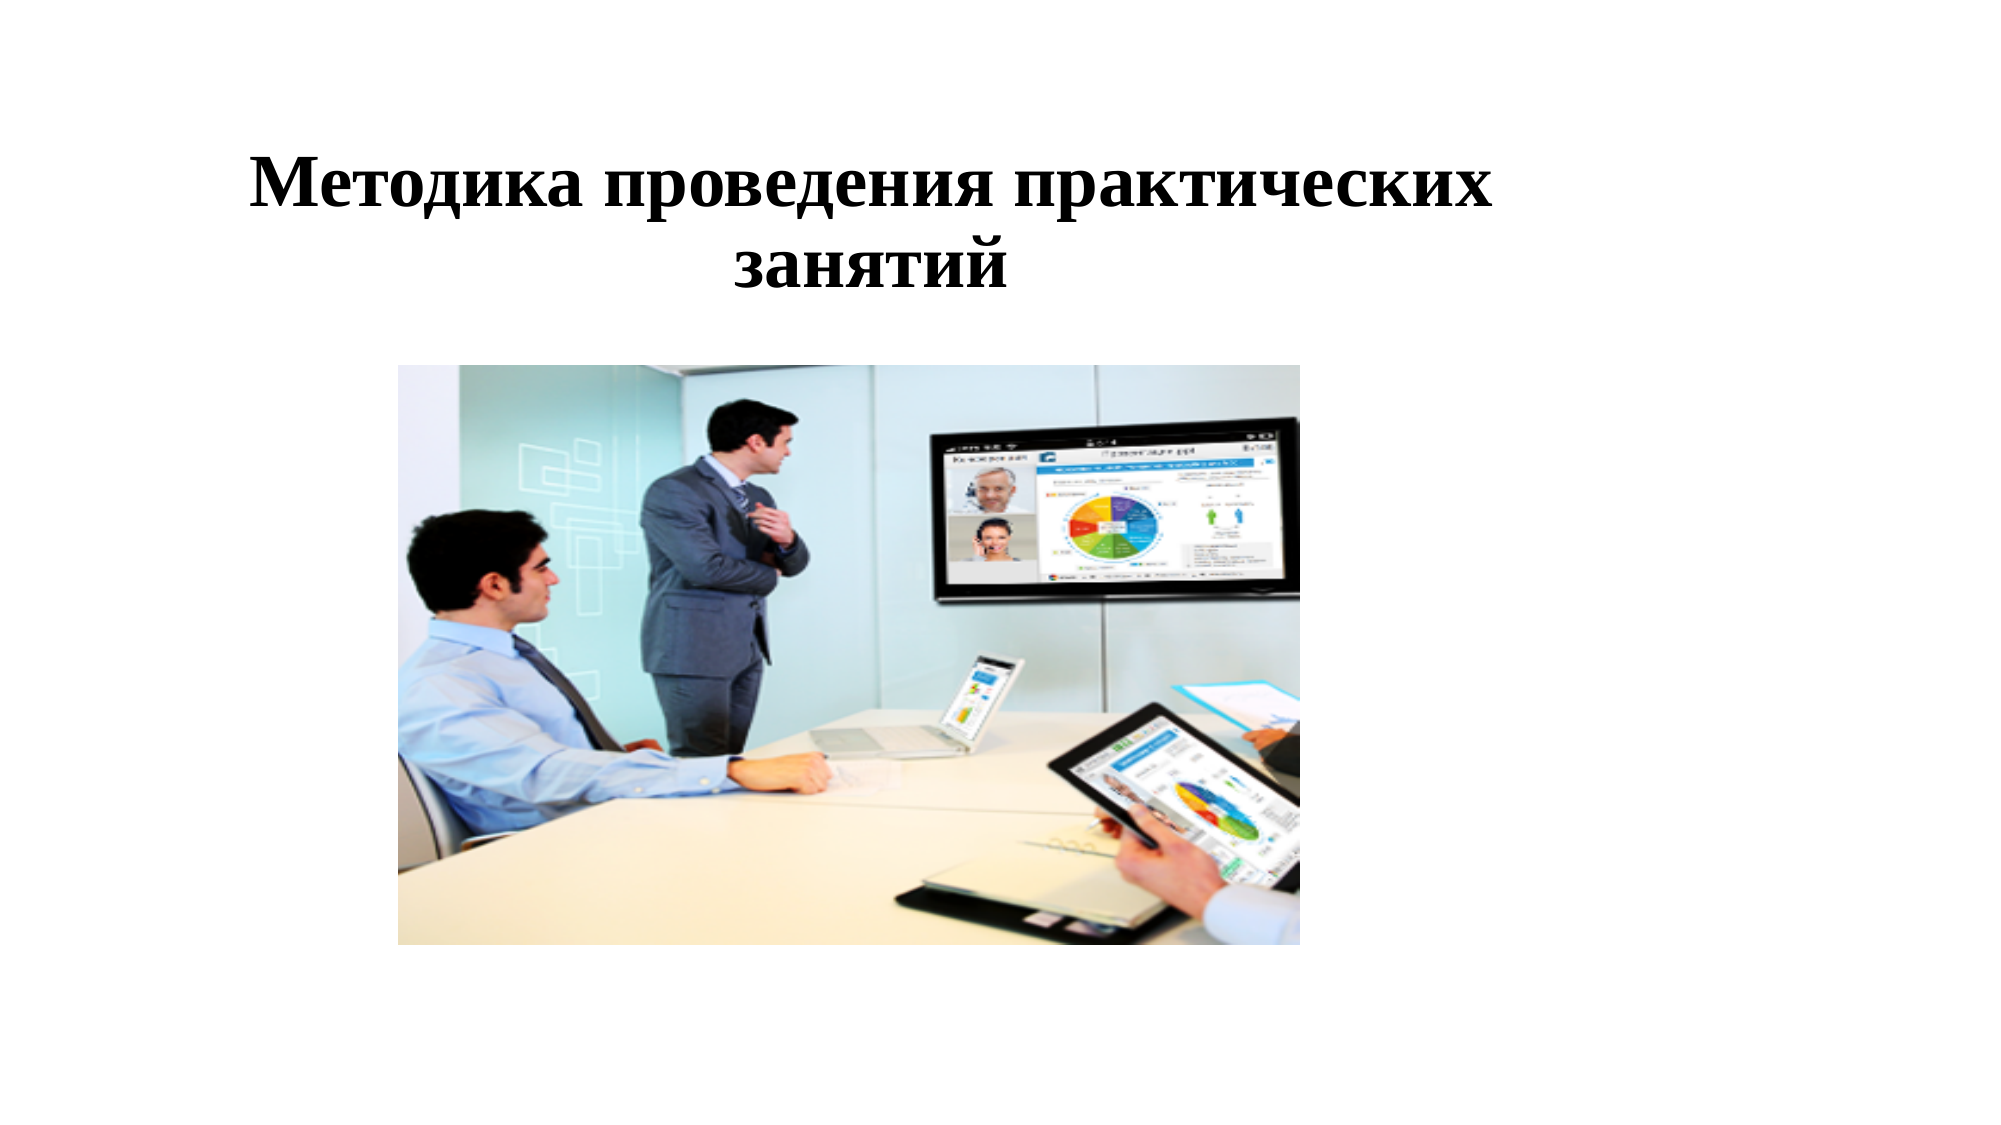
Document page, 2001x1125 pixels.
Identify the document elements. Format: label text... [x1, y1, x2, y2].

picture [398, 365, 1300, 945]
title Методика проведения практических занятий [121, 160, 1622, 311]
